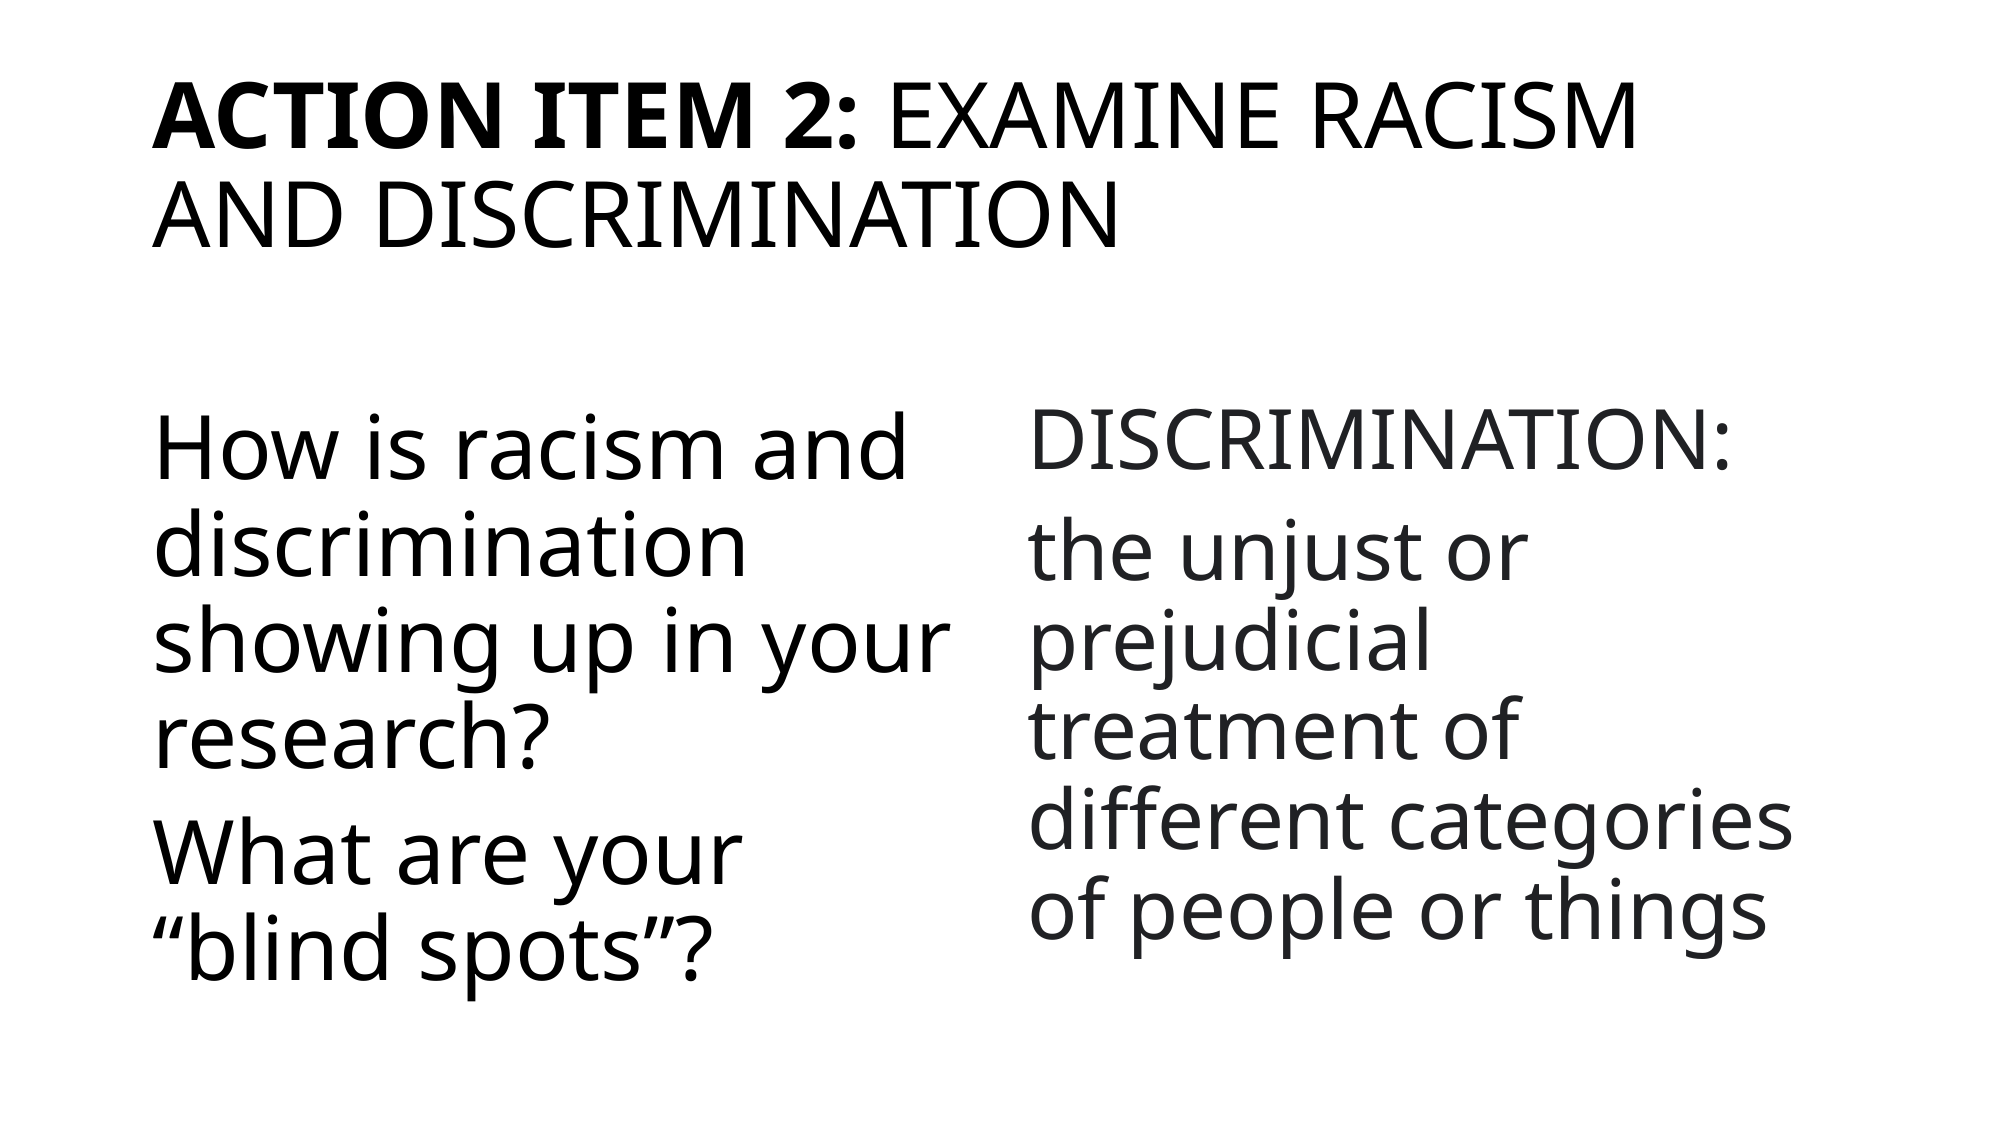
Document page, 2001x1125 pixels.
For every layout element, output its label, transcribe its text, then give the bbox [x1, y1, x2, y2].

list How is racism and discrimination showing up in your research? What are your “blind spots”? [137, 299, 988, 1014]
title ACTION ITEM 2: EXAMINE RACISM AND DISCRIMINATION [137, 59, 1863, 278]
list DISCRIMINATION: the unjust or prejudicial treatment of different categories of people or things [1012, 299, 1863, 1014]
